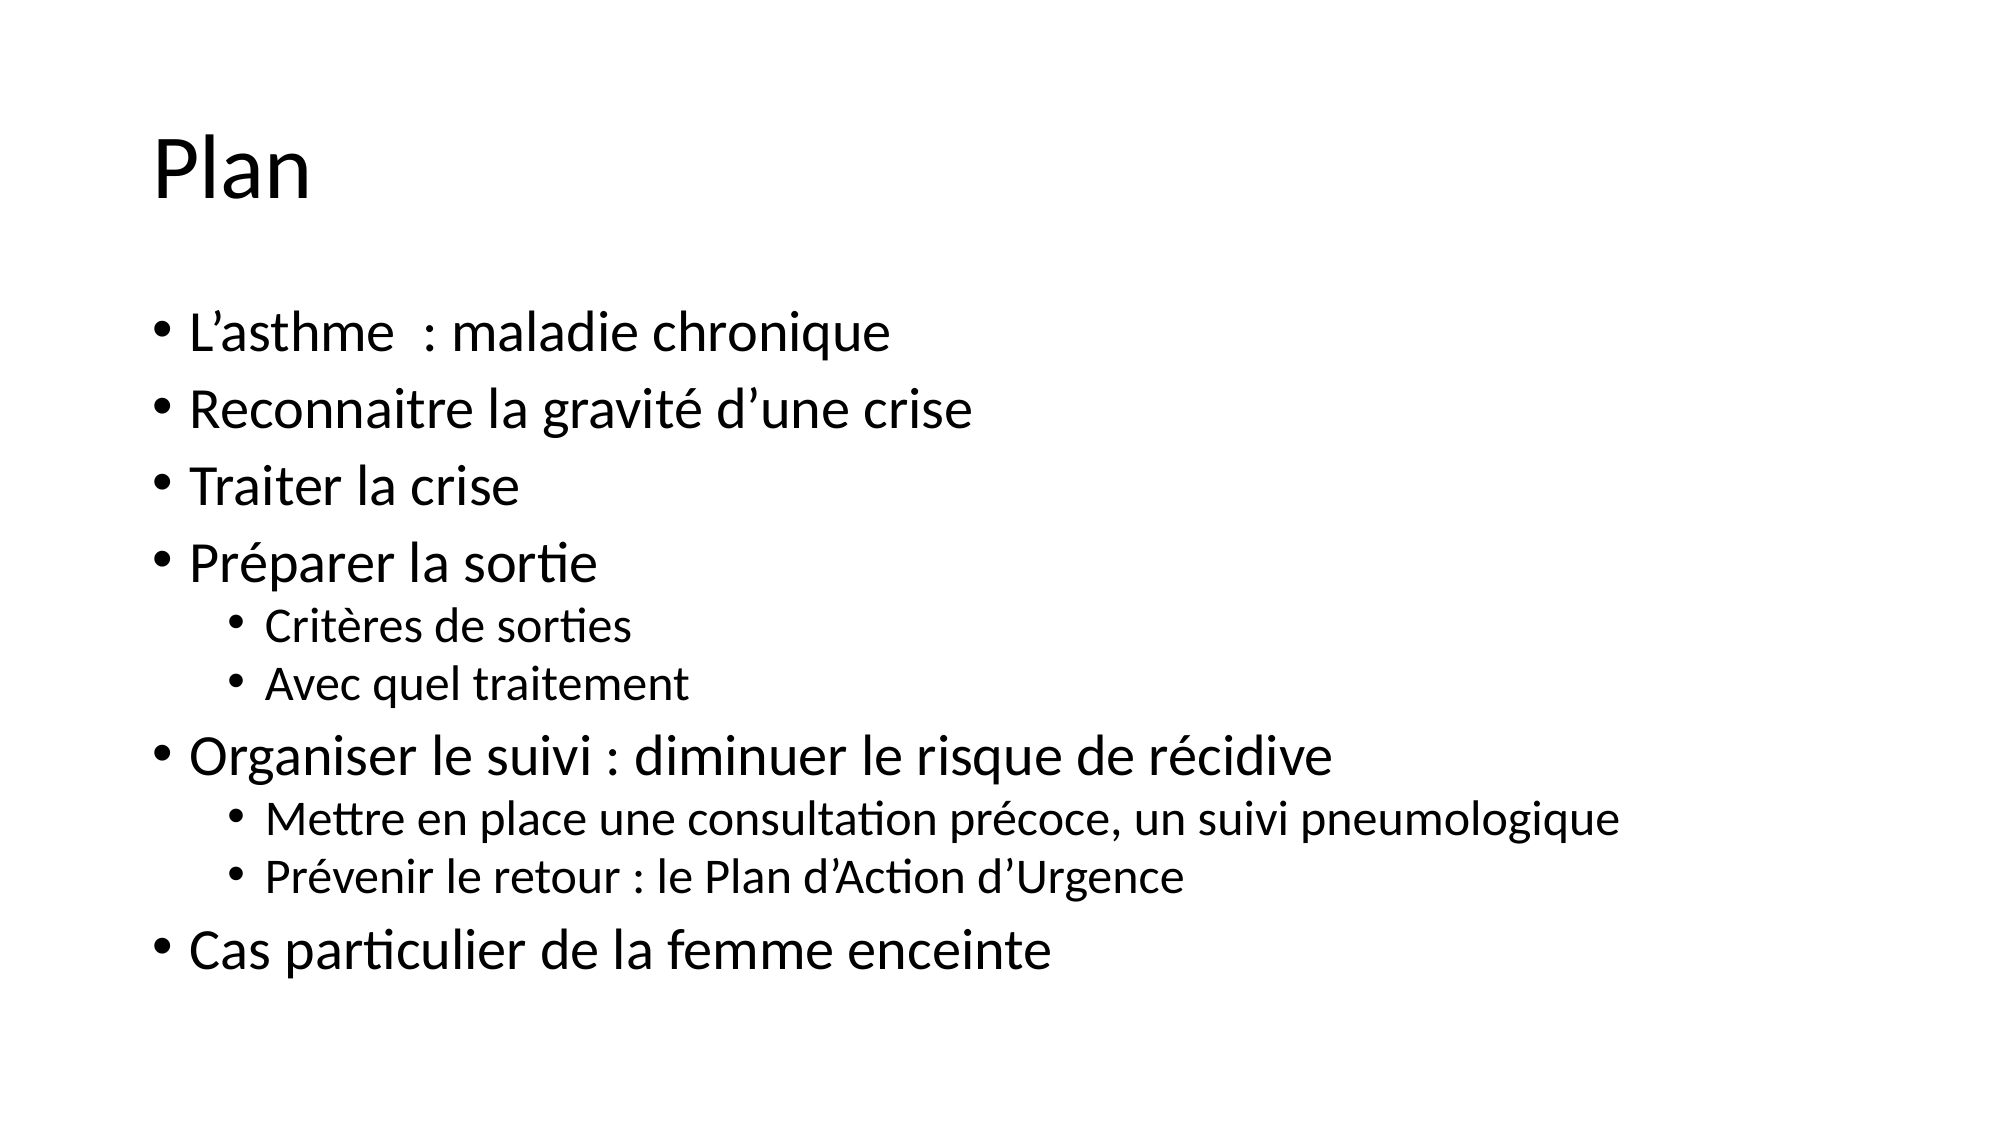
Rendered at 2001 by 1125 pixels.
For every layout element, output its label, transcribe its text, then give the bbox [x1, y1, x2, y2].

list L’asthme : maladie chronique Reconnaitre la gravité d’une crise Traiter la crise Préparer la sortie Critères de sorties Avec quel traitement Organiser le suivi : diminuer le risque de récidive Mettre en place une consultation précoce, un suivi pneumologique Prévenir le retour : le Plan d’Action d’Urgence Cas particulier de la femme enceinte [137, 299, 1863, 1014]
title Plan [137, 59, 1863, 278]
